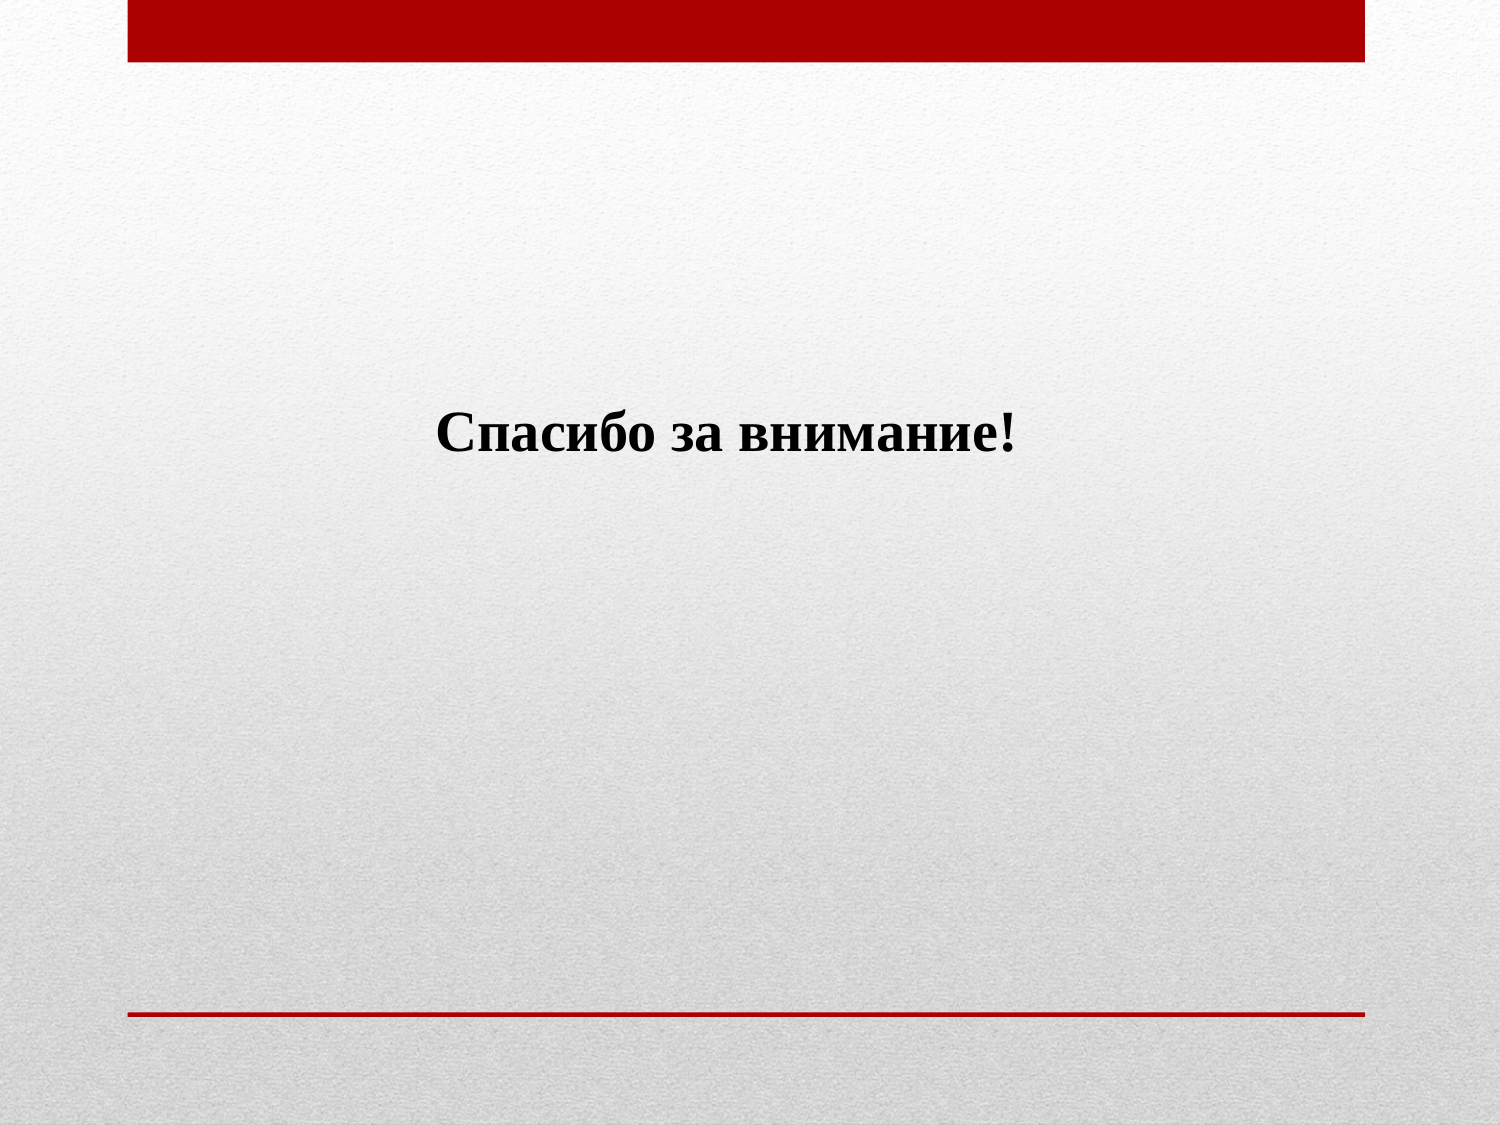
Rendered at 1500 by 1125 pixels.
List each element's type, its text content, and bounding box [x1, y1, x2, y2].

text_box Спасибо за внимание! [383, 385, 1069, 471]
